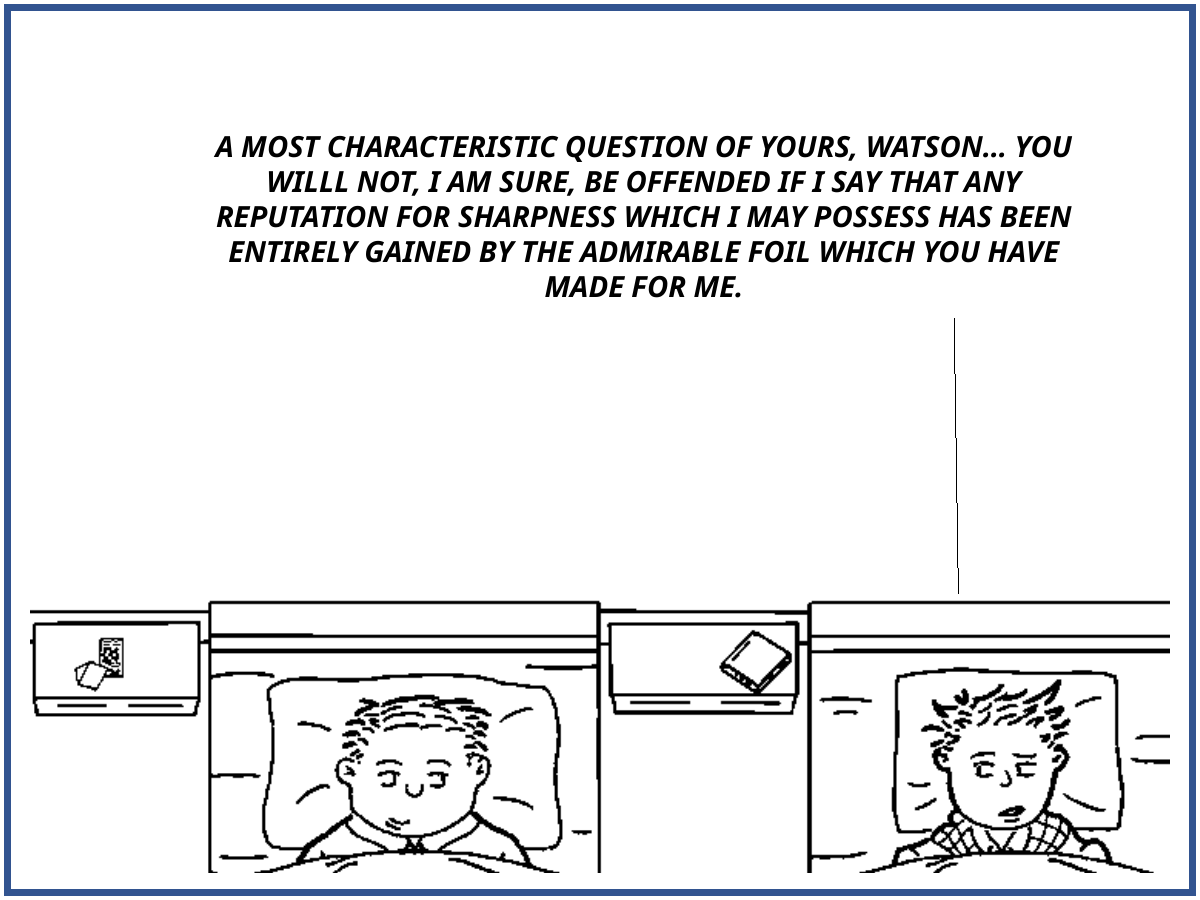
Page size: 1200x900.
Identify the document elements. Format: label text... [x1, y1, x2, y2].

picture [29, 595, 1170, 873]
text_box A MOST CHARACTERISTIC QUESTION OF YOURS, WATSON… YOU WILLL NOT, I AM SURE, BE OFFENDED IF I SAY THAT ANY REPUTATION FOR SHARPNESS WHICH I MAY POSSESS HAS BEEN ENTIRELY GAINED BY THE ADMIRABLE FOIL WHICH YOU HAVE MADE FOR ME. [173, 121, 1115, 311]
